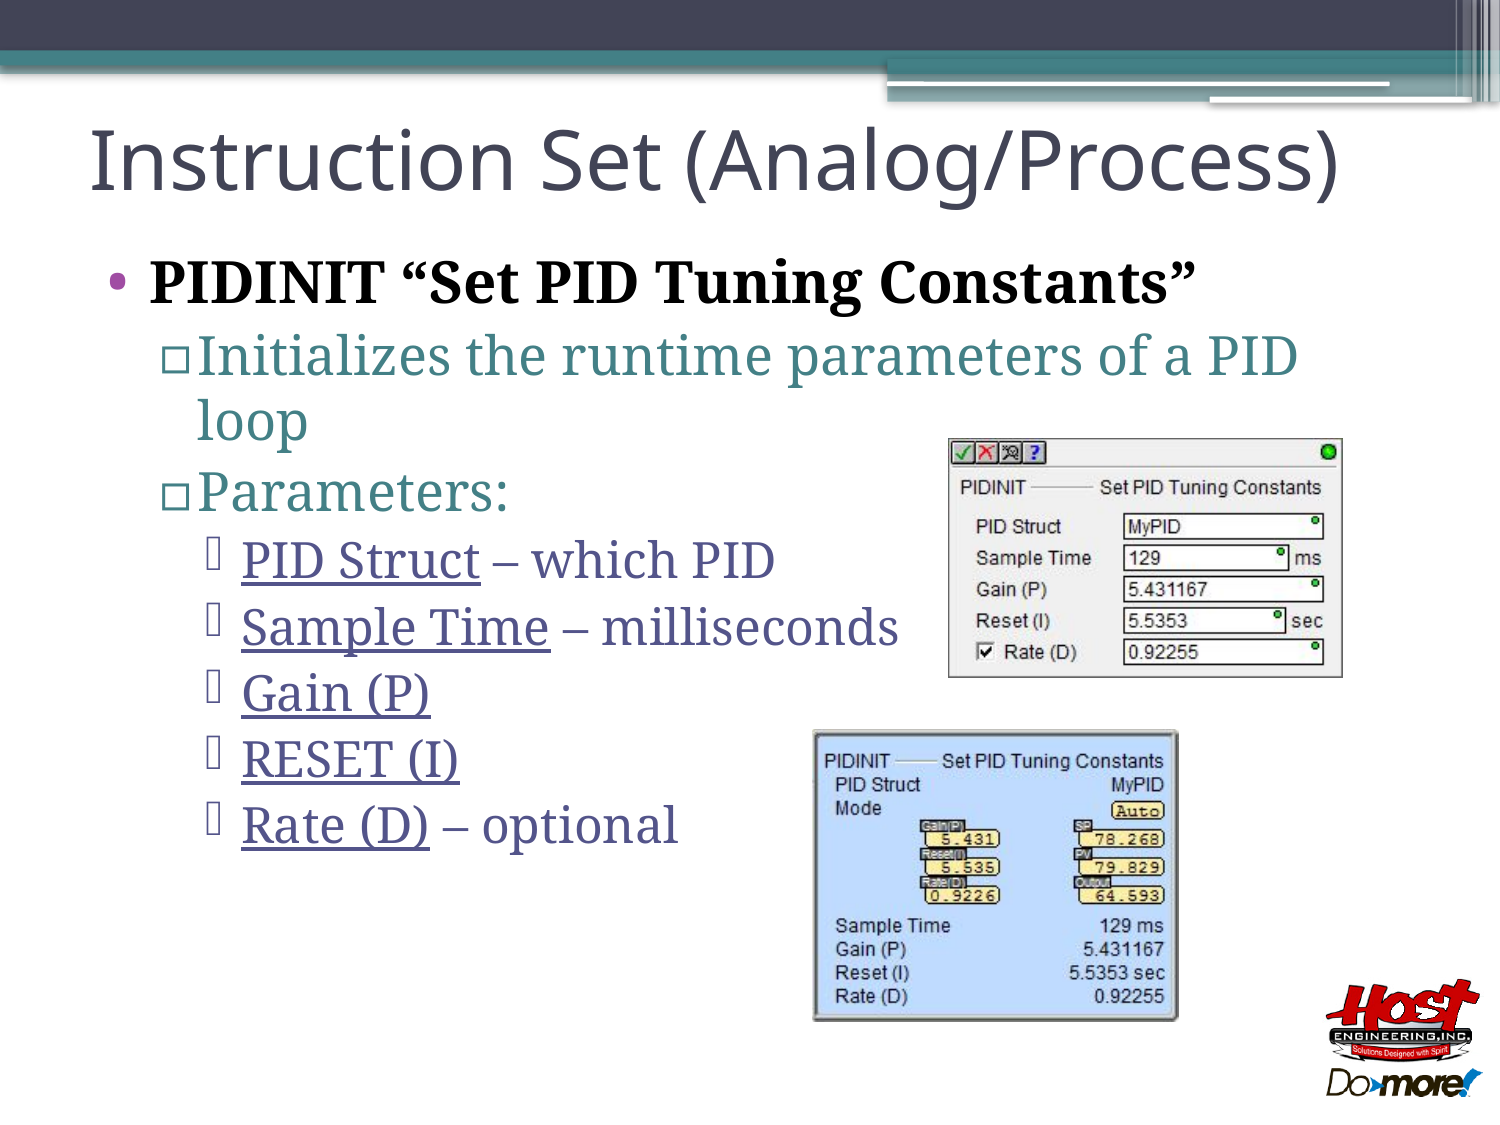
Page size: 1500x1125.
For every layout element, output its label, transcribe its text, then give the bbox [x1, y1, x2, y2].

title Instruction Set (Analog/Process) [75, 99, 1425, 237]
picture [948, 437, 1343, 678]
picture [812, 729, 1179, 1023]
picture [1321, 975, 1484, 1100]
list PIDINIT “Set PID Tuning Constants” Initializes the runtime parameters of a PID loop Parameters: PID Struct – which PID Sample Time – milliseconds Gain (P) RESET (I) Rate (D) – optional [75, 237, 1425, 1079]
